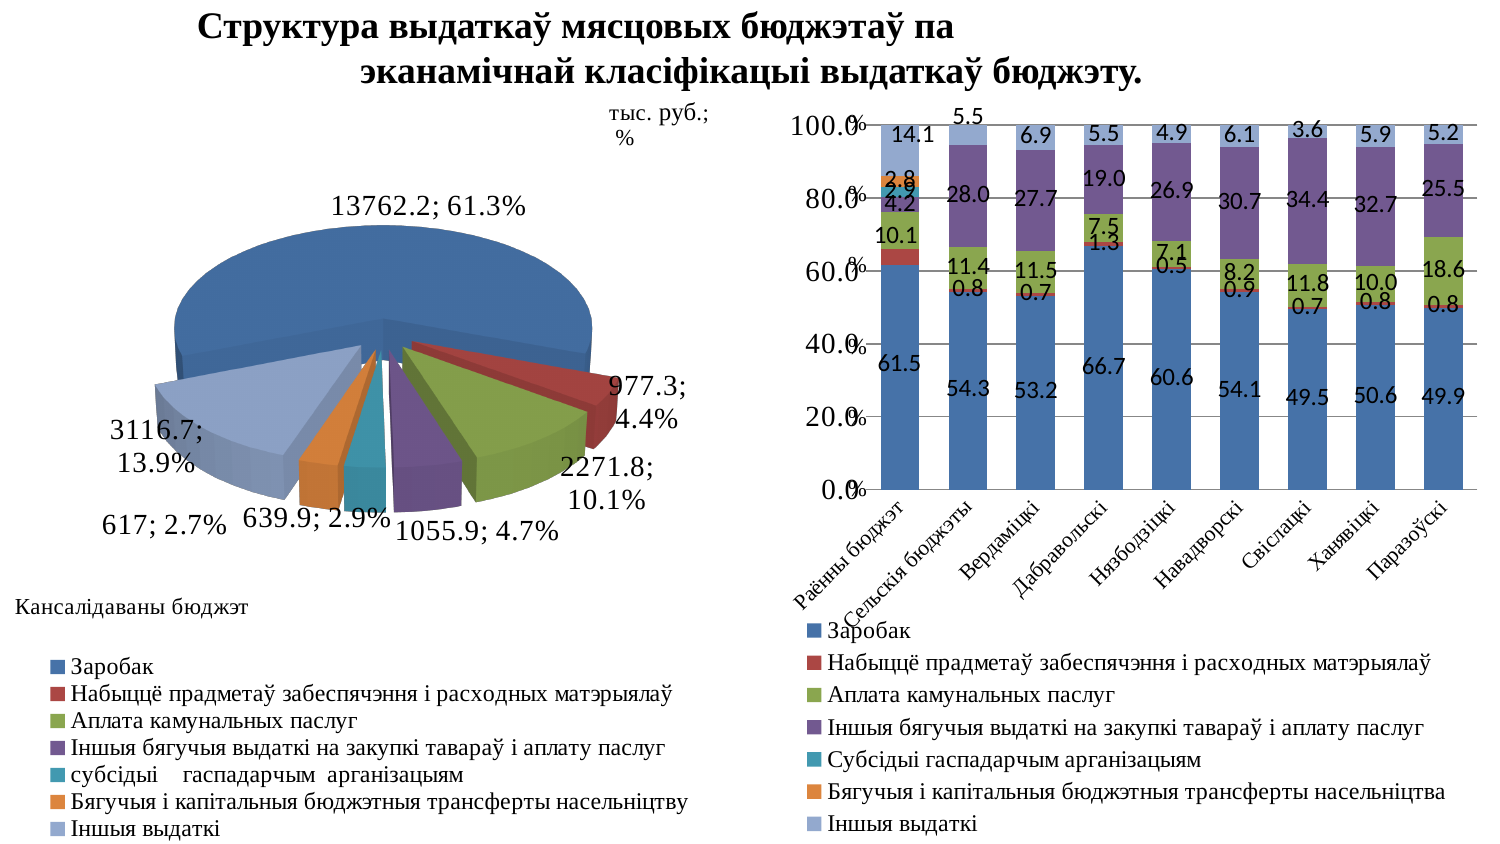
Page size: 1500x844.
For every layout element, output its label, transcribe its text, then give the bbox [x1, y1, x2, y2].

title Структура выдаткаў мясцовых бюджэтаў па эканамічнай класіфікацыі выдаткаў бюджэту. [76, 0, 1427, 92]
chart [762, 90, 1500, 844]
chart [0, 90, 738, 844]
